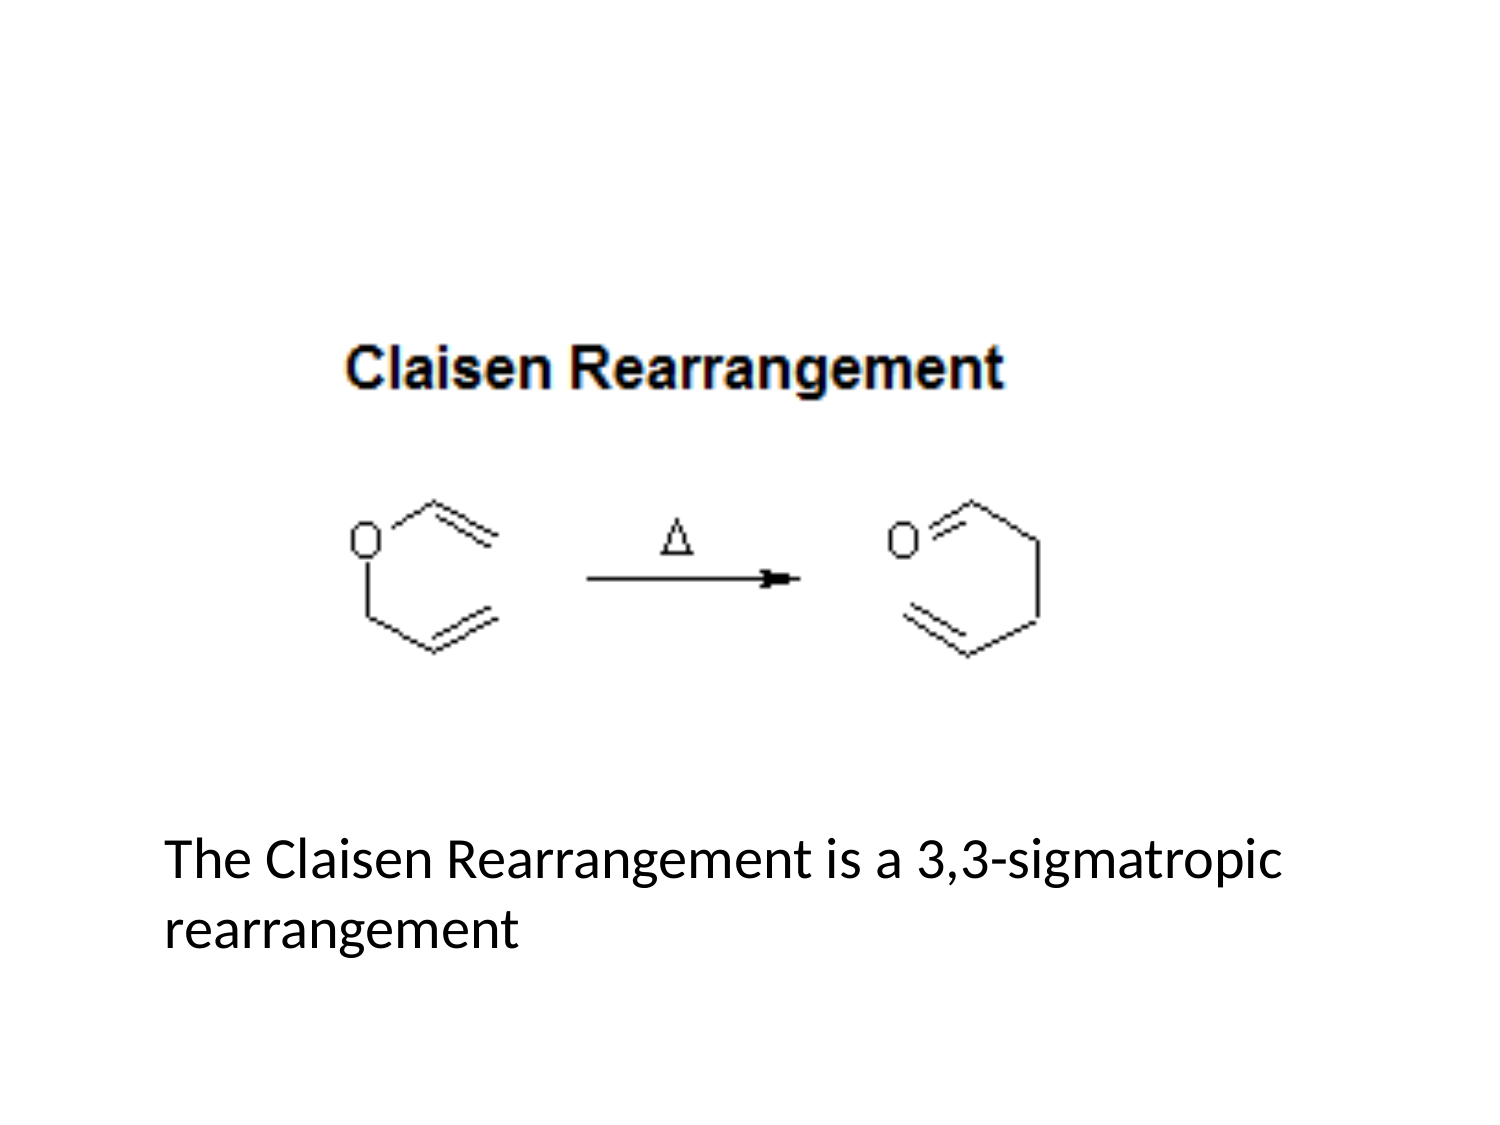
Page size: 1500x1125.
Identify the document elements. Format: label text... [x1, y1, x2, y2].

text_box The Claisen Rearrangement is a 3,3-sigmatropic rearrangement [149, 812, 1363, 968]
picture [312, 324, 1133, 701]
